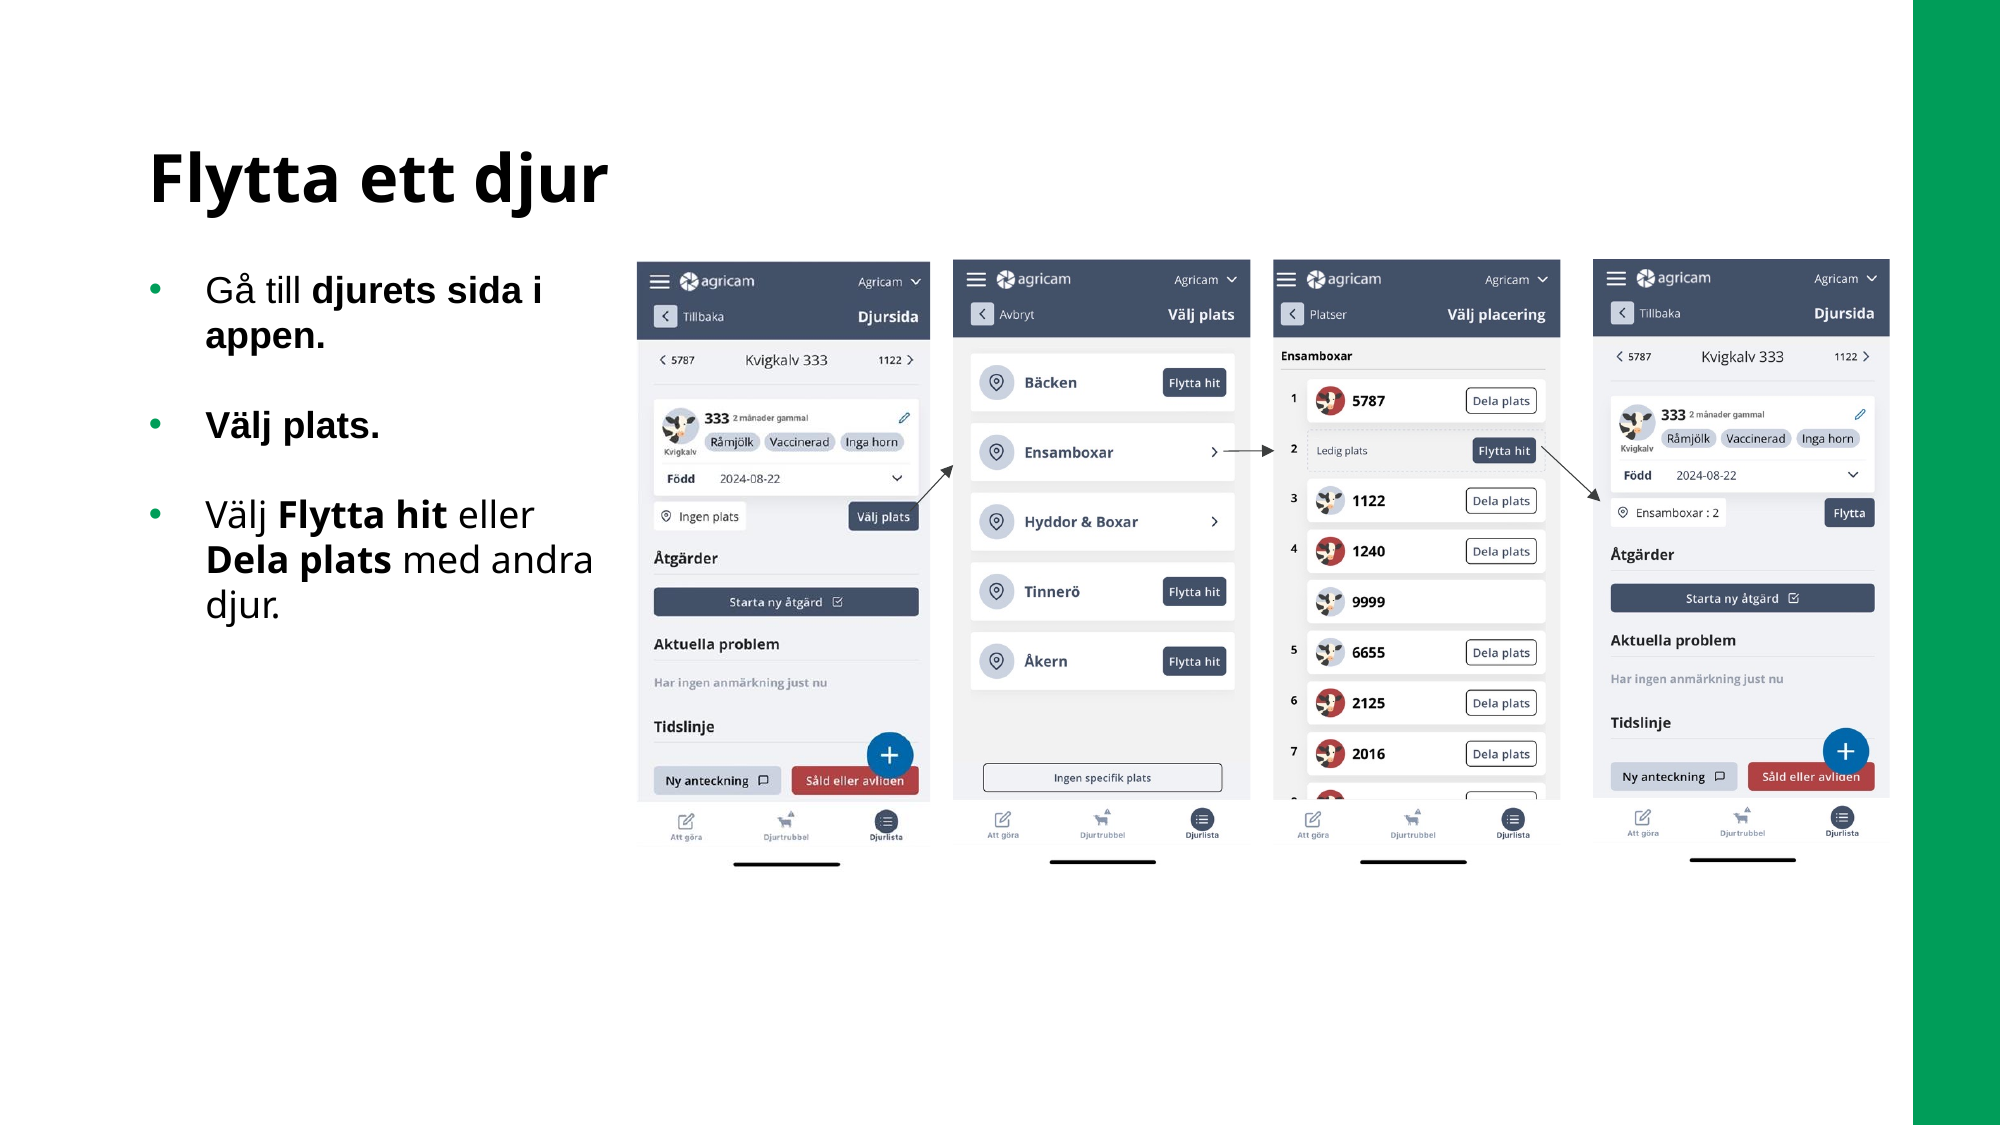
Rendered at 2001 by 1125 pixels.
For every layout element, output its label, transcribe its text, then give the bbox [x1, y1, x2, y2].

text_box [910, 464, 954, 512]
picture [1913, 0, 2000, 1125]
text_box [1541, 446, 1601, 502]
title Flytta ett djur [133, 45, 1765, 225]
picture [1592, 259, 1890, 869]
picture [951, 259, 1251, 870]
picture [636, 260, 931, 872]
picture [1273, 259, 1561, 871]
list Gå till djurets sida i appen. Välj plats. Välj Flytta hit eller Dela plats med andra djur. [134, 258, 618, 1014]
